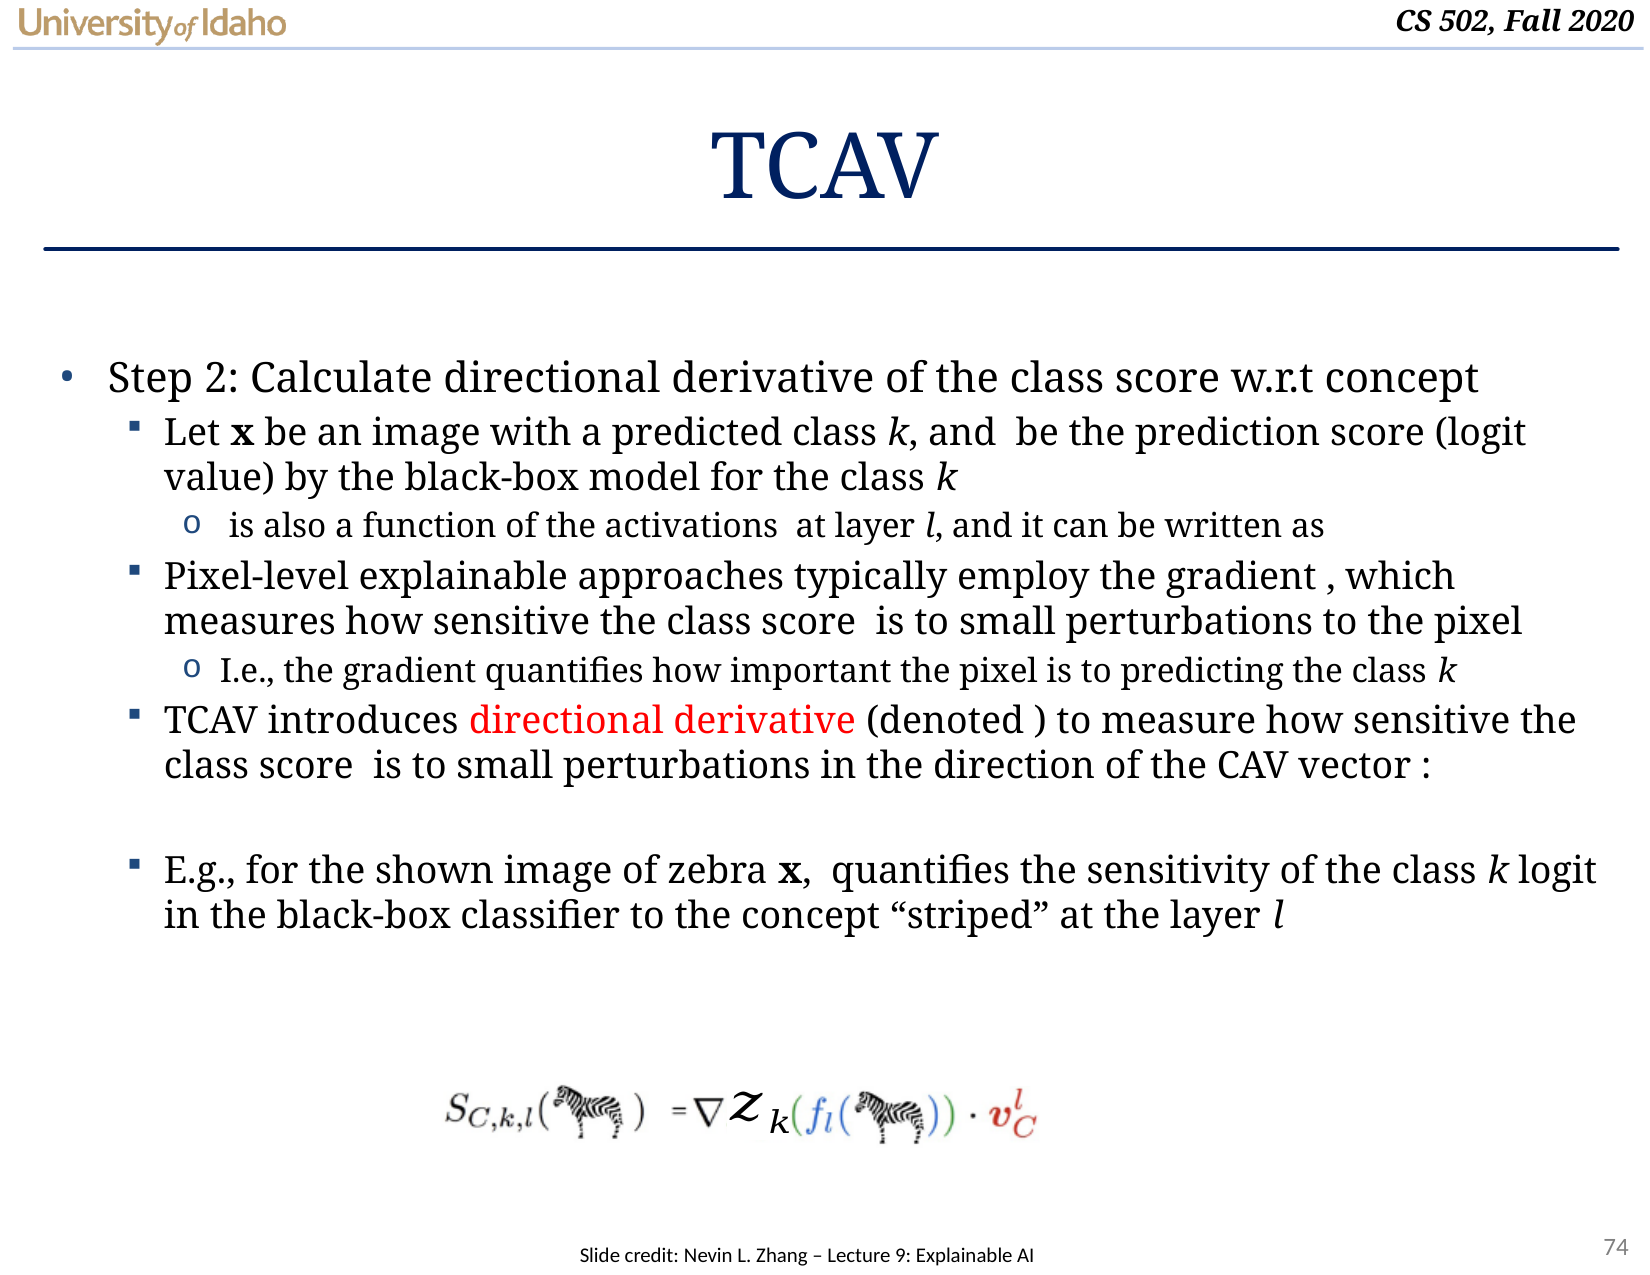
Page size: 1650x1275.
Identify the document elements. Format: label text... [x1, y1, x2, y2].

text_box Slide credit: Nevin L. Zhang – Lecture 9: Explainable AI [187, 1234, 1428, 1275]
title TCAV [0, 75, 1650, 248]
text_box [411, 1074, 1060, 1163]
picture [19, 8, 286, 46]
